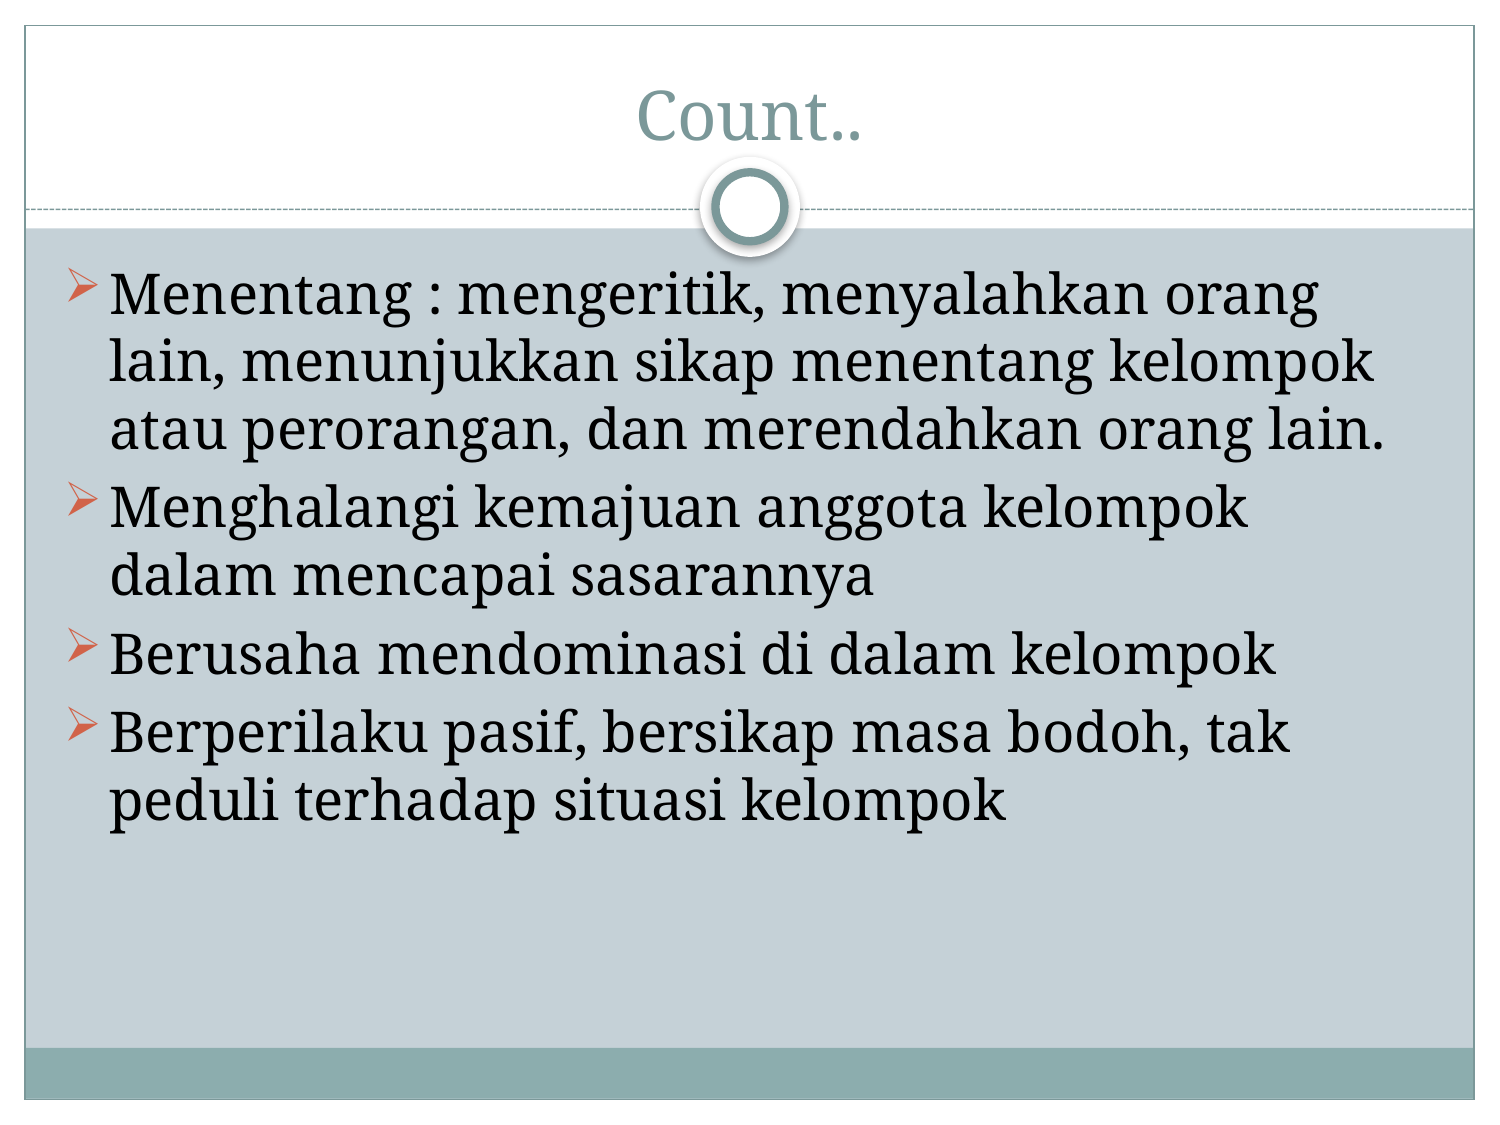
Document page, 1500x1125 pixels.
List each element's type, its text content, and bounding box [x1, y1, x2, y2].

title Count.. [49, 37, 1450, 162]
list Menentang : mengeritik, menyalahkan orang lain, menunjukkan sikap menentang kelompok atau perorangan, dan merendahkan orang lain. Menghalangi kemajuan anggota kelompok dalam mencapai sasarannya Berusaha mendominasi di dalam kelompok Berperilaku pasif, bersikap masa bodoh, tak peduli terhadap situasi kelompok [49, 250, 1445, 1001]
